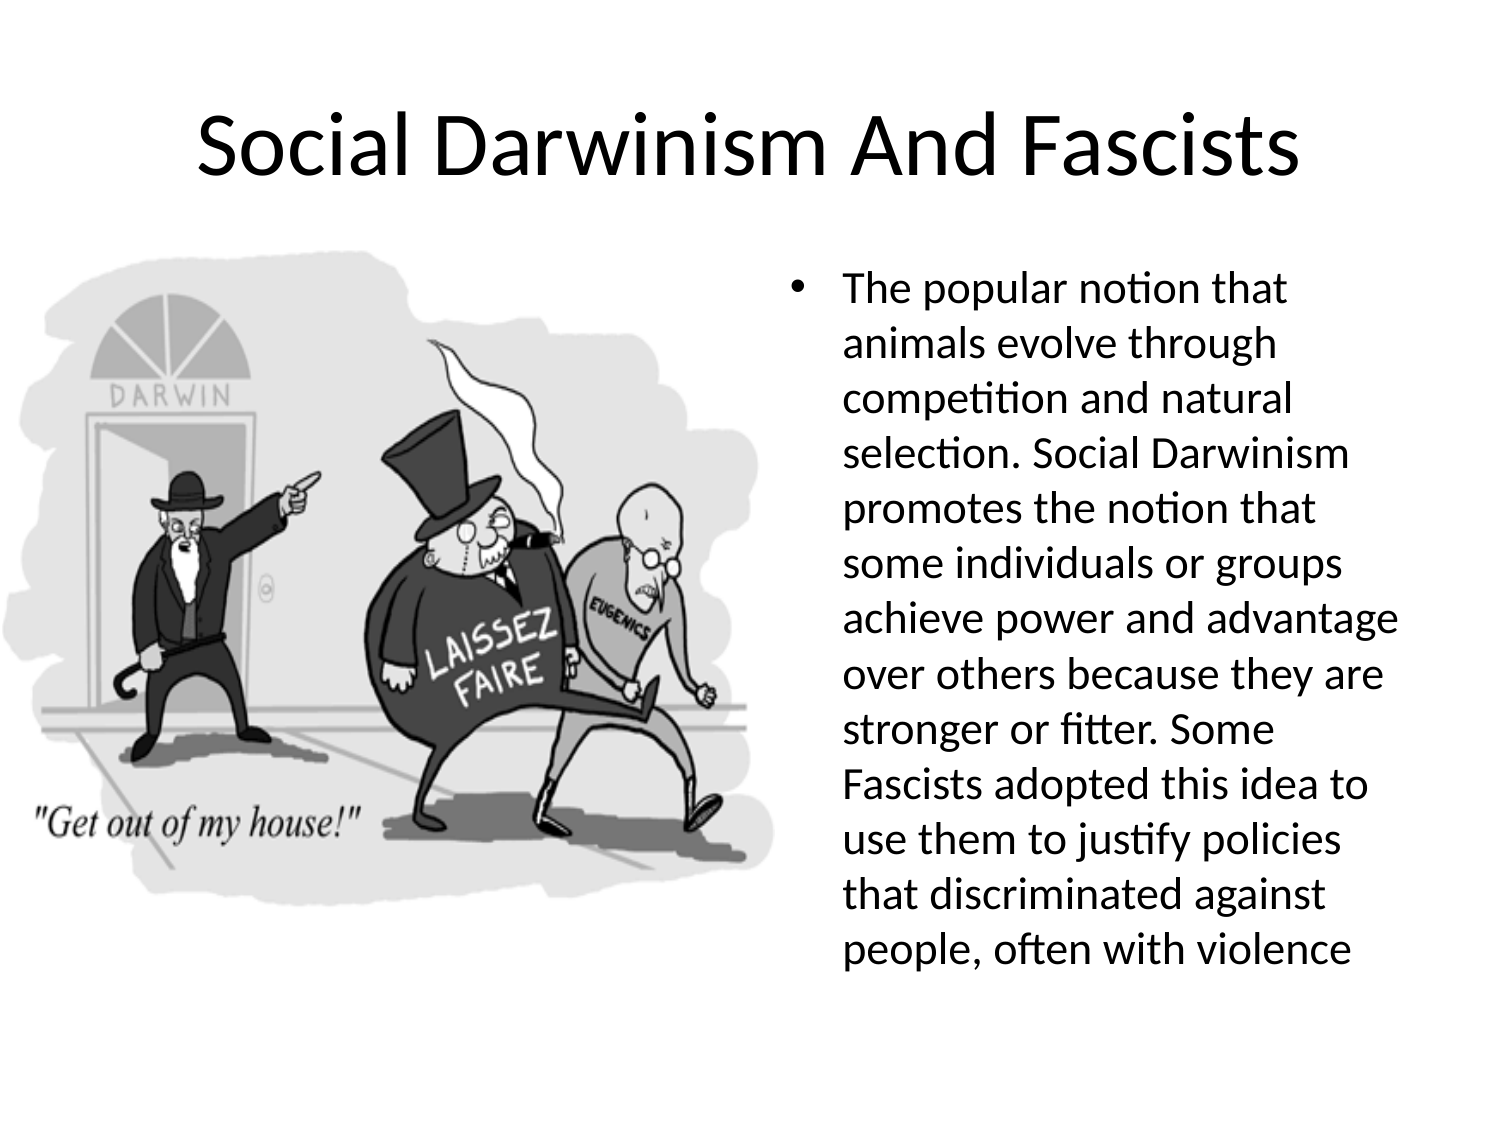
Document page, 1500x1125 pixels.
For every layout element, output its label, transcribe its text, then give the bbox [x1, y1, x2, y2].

picture [2, 249, 776, 913]
list The popular notion that animals evolve through competition and natural selection. Social Darwinism promotes the notion that some individuals or groups achieve power and advantage over others because they are stronger or fitter. Some Fascists adopted this idea to use them to justify policies that discriminated against people, often with violence [774, 249, 1438, 993]
title Social Darwinism And Fascists [75, 45, 1425, 233]
